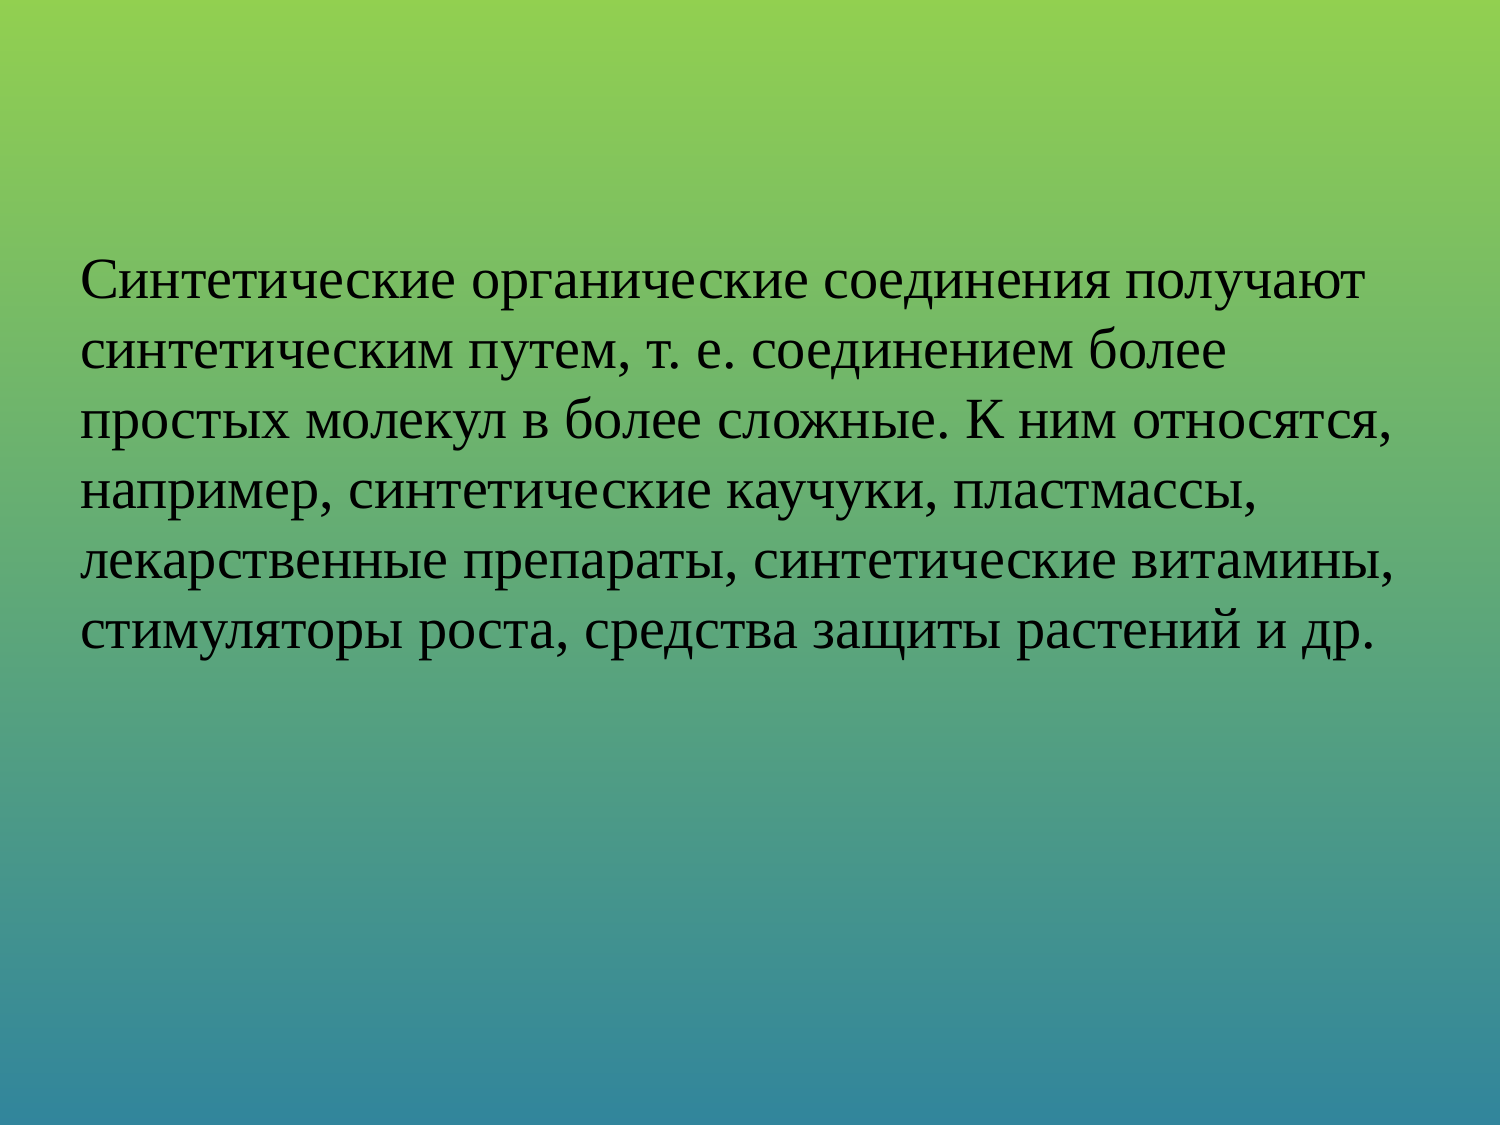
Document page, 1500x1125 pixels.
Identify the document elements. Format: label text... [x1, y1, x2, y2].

text_box Синтетические органические соединения получают синтетическим путем, т. е. соединением более простых молекул в более сложные. К ним относятся, например, синтетические каучуки, пластмассы, лекарственные препараты, синтетические витамины, стимуляторы роста, средства защиты растений и др. [64, 232, 1436, 773]
